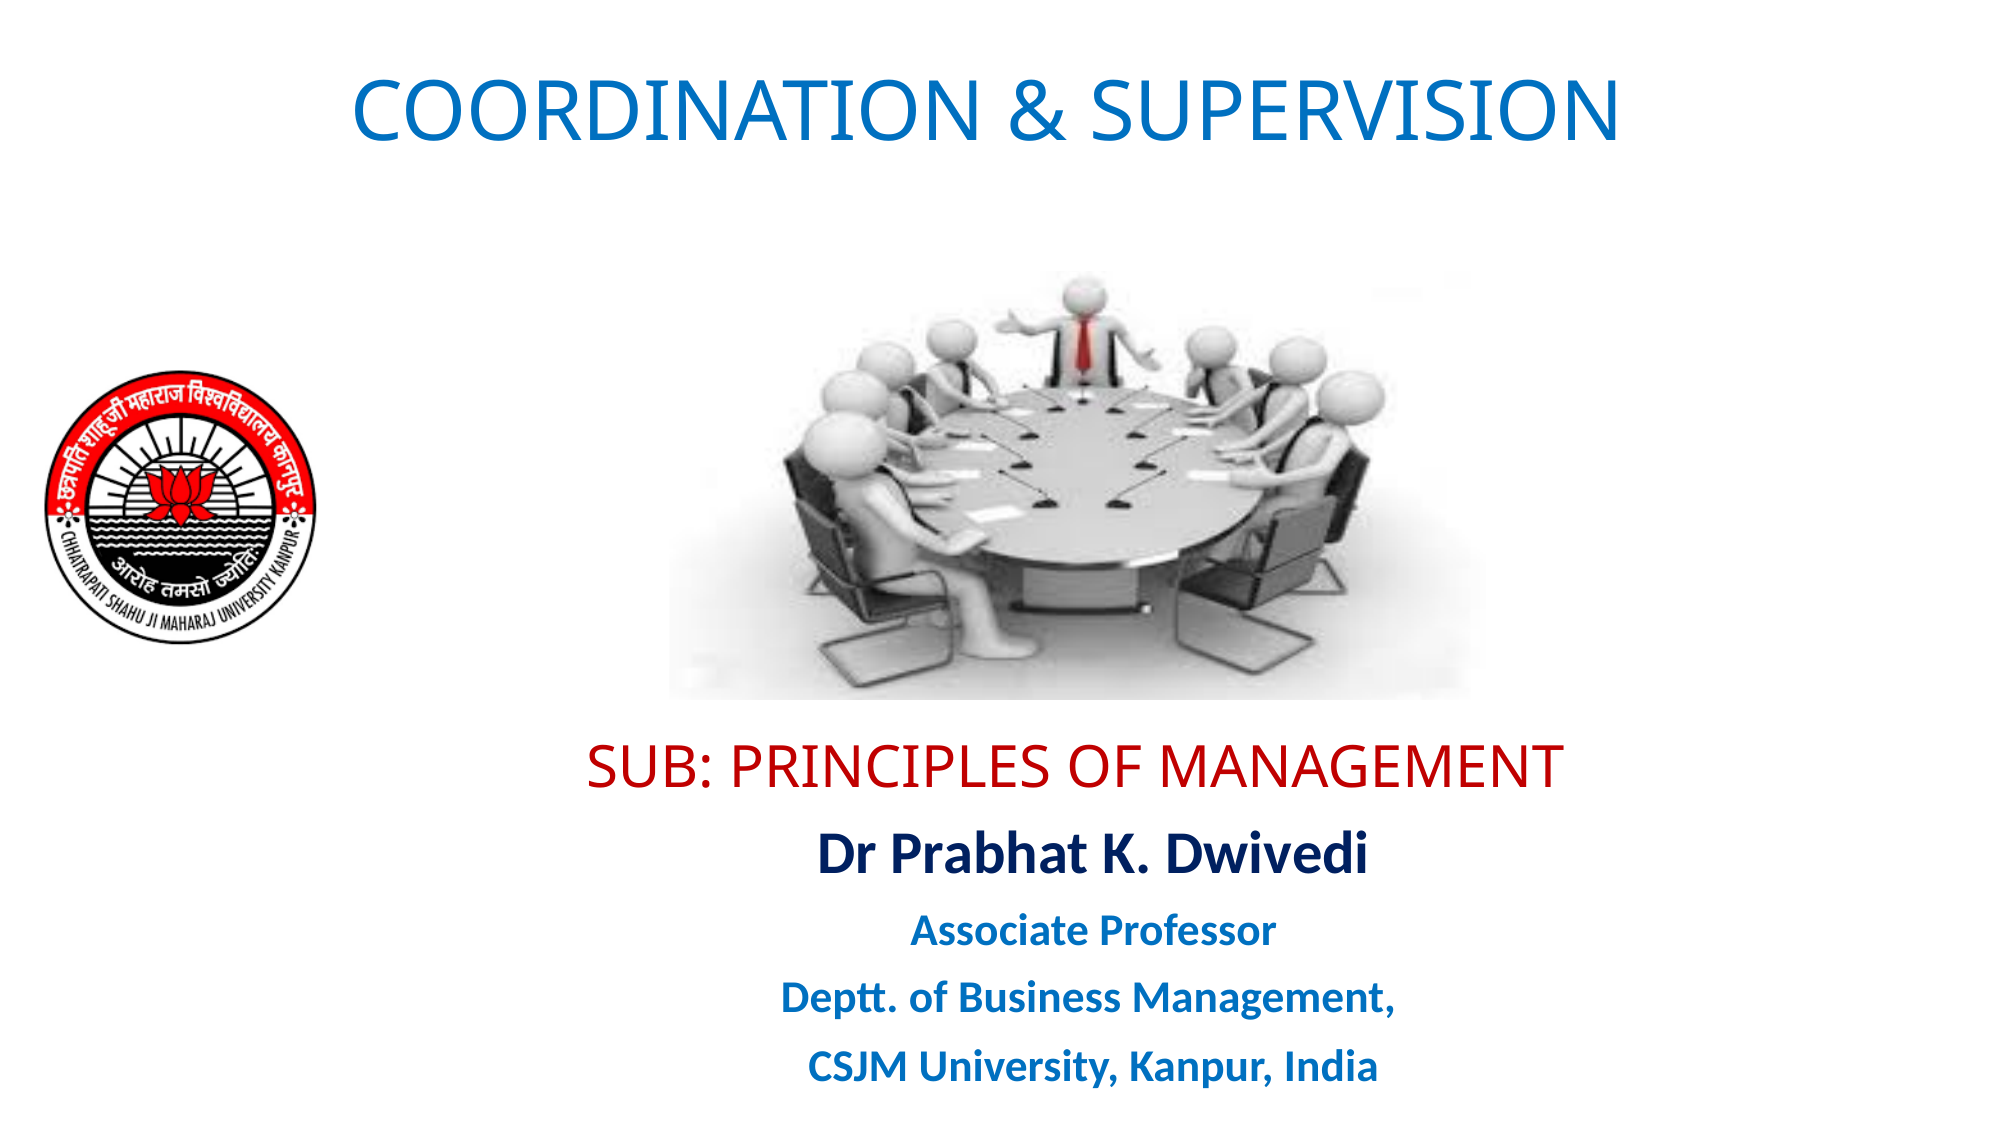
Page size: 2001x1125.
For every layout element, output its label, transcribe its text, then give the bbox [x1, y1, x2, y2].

picture [669, 271, 1486, 700]
title COORDINATION & SUPERVISION [43, 68, 1932, 167]
picture [43, 370, 319, 646]
text_box Sub: PRINCIPLES OF MANAGEMENT [299, 709, 1851, 808]
subtitle Dr Prabhat K. Dwivedi Associate Professor Deptt. of Business Management, CSJM University, Kanpur, India [542, 813, 1646, 1100]
